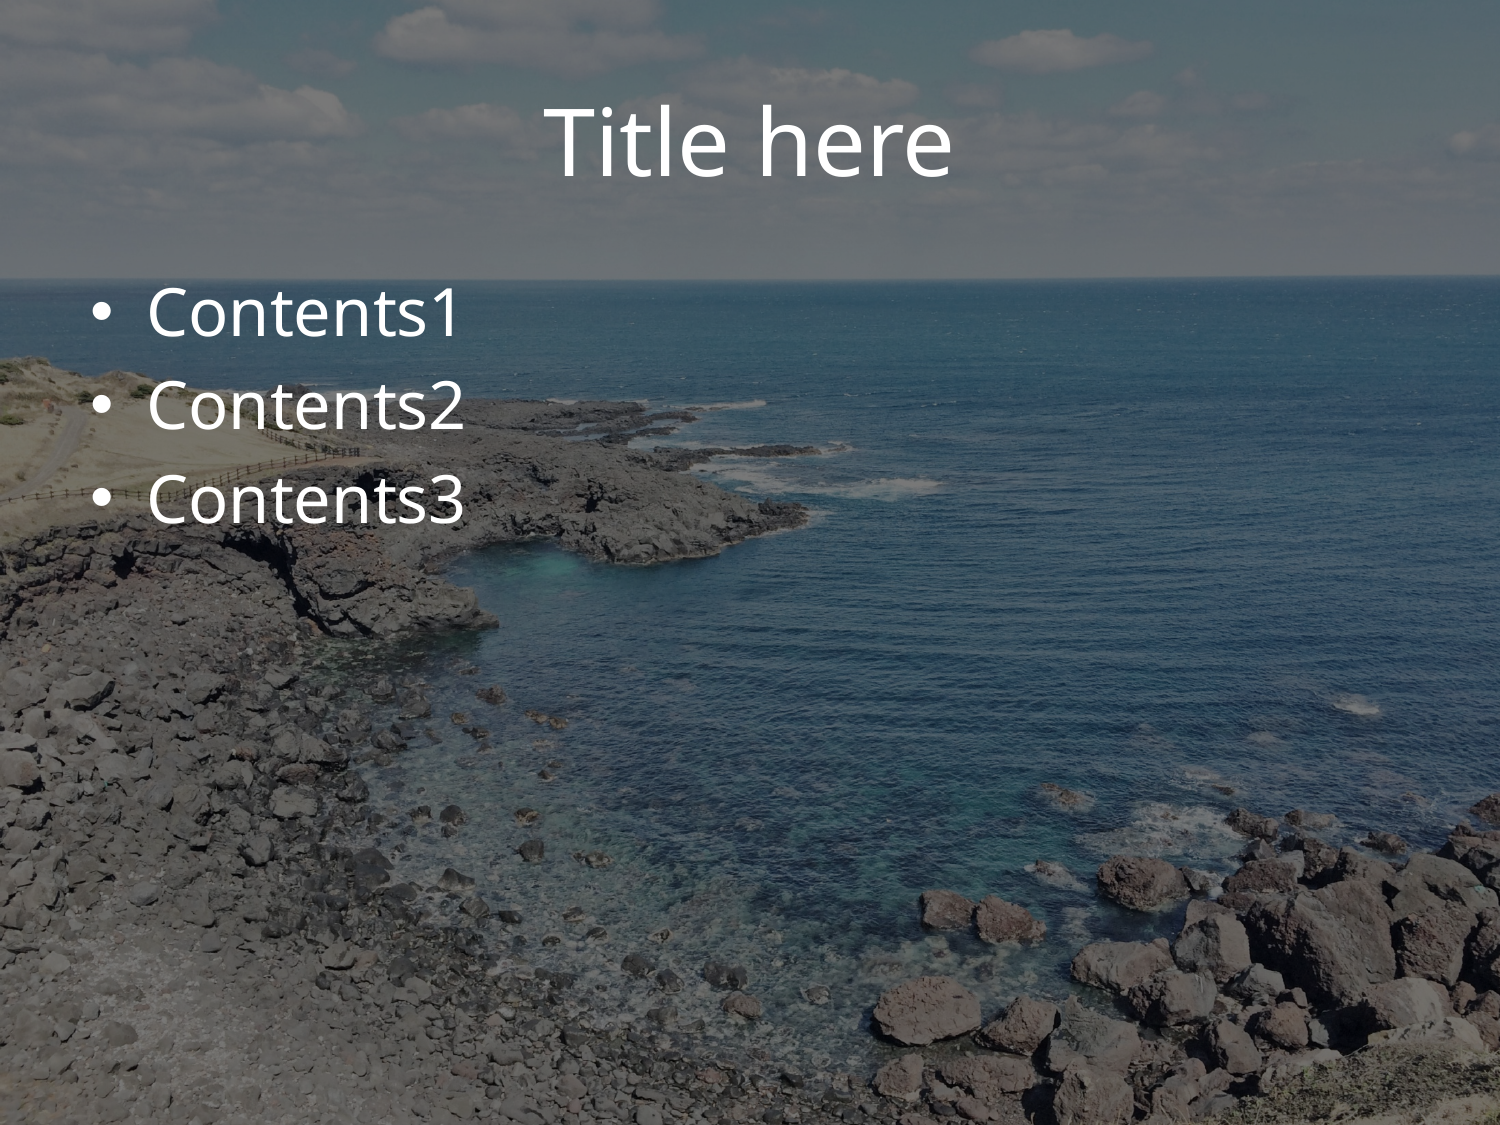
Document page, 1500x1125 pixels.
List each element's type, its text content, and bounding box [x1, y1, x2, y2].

text_box [0, 0, 1500, 1125]
title Title here [75, 45, 1425, 233]
list Contents1 Contents2 Contents3 [75, 262, 1425, 1005]
